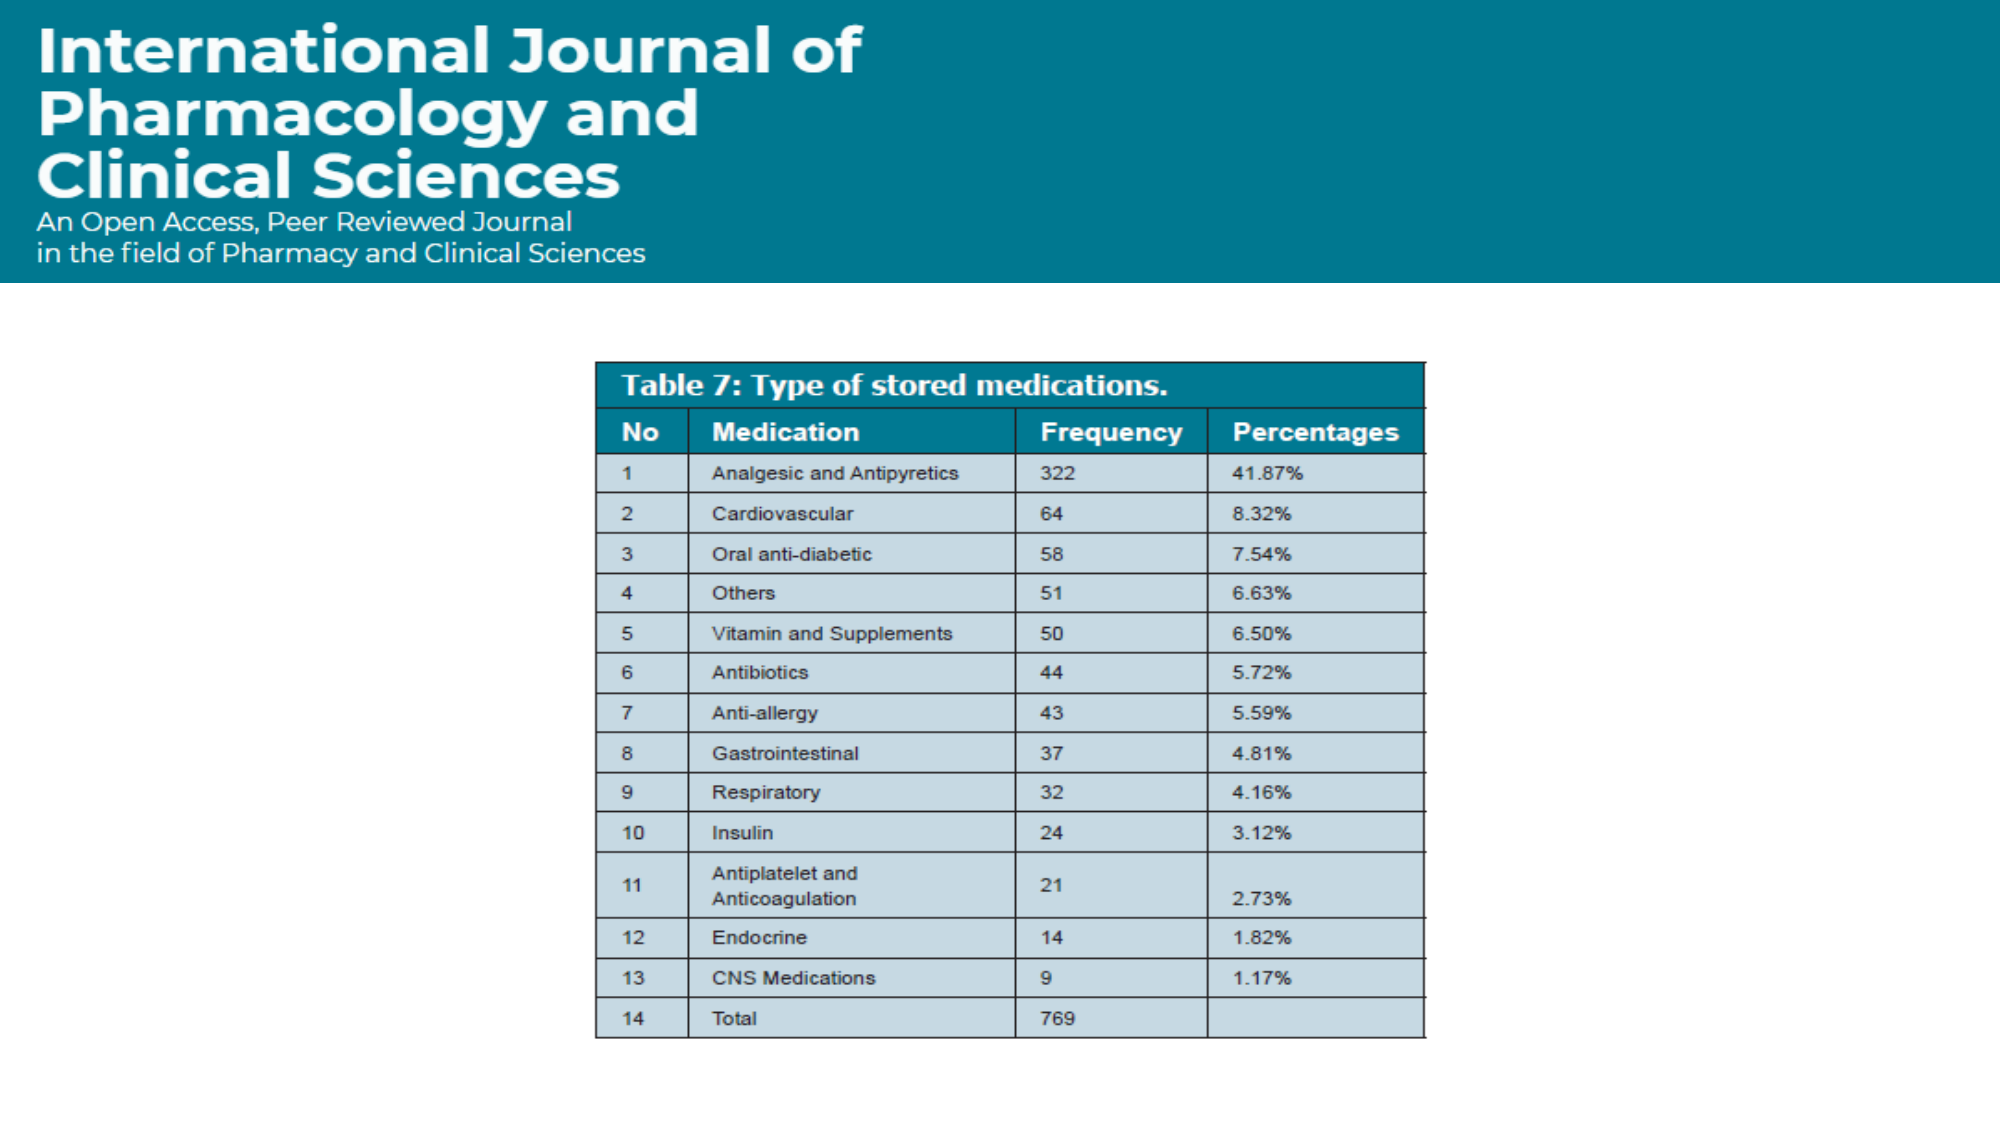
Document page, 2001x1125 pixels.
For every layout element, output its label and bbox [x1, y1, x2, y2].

picture [0, 0, 2000, 283]
picture [590, 345, 1429, 1045]
subtitle [18, 283, 2000, 1125]
